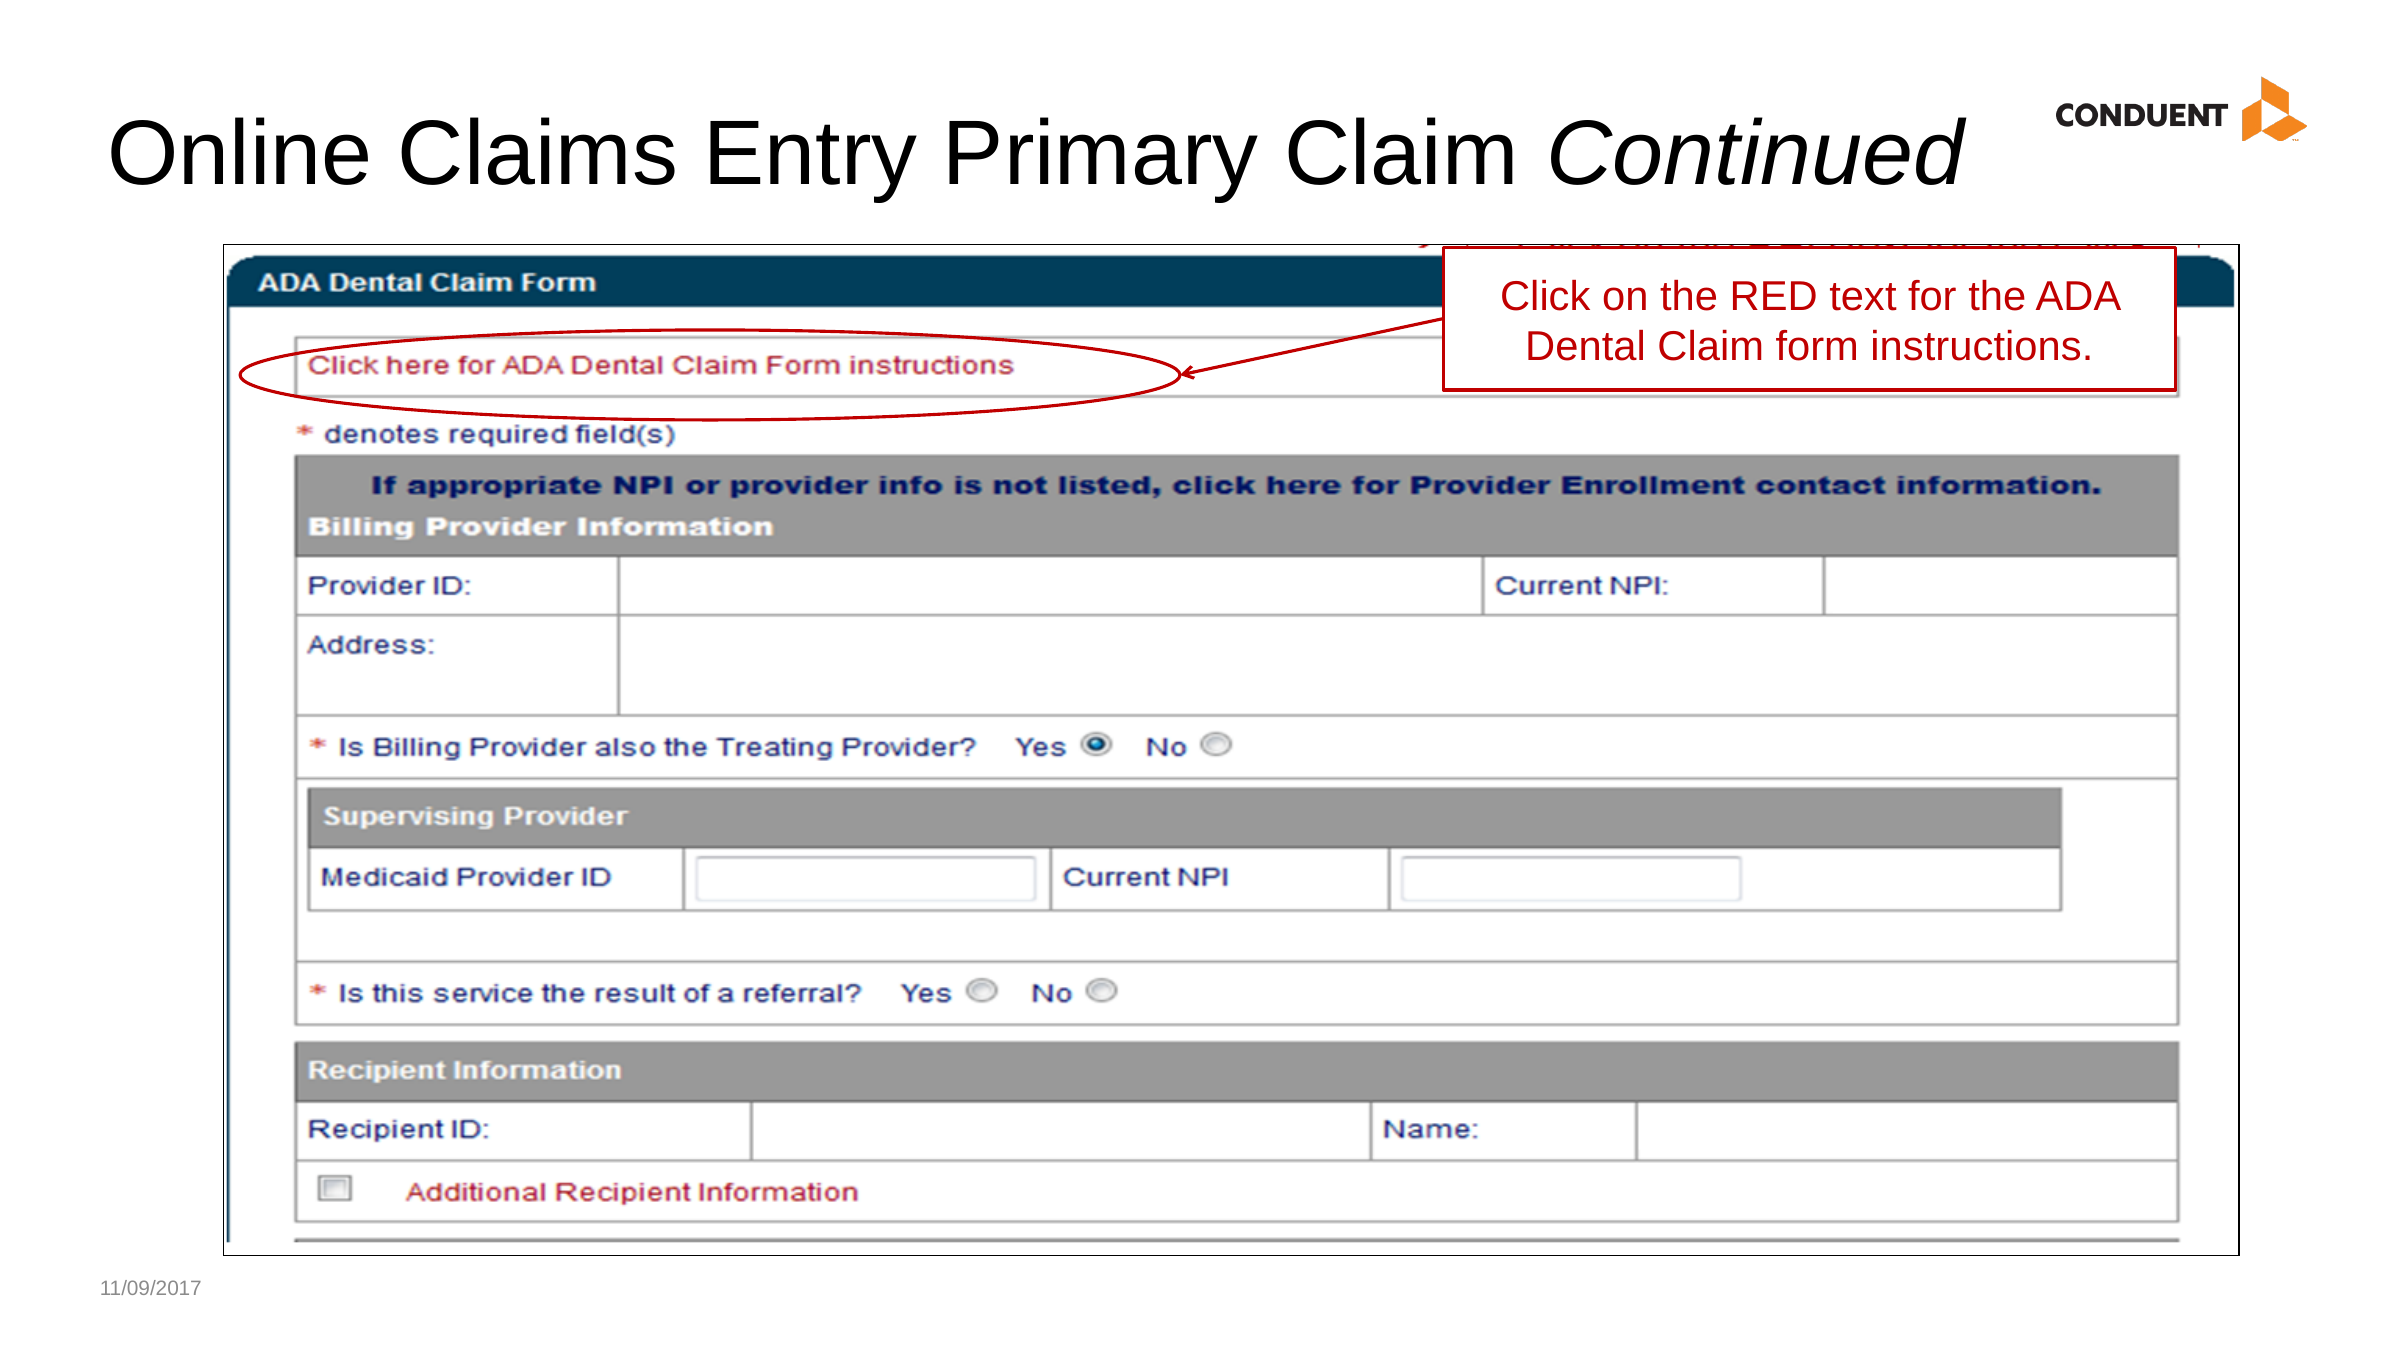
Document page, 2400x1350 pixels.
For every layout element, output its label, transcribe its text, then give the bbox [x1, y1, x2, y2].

picture [223, 244, 2239, 1255]
text_box Online Claims Entry Primary Claim Continued [86, 81, 1987, 214]
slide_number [78, 1251, 306, 1324]
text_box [1179, 318, 1444, 376]
